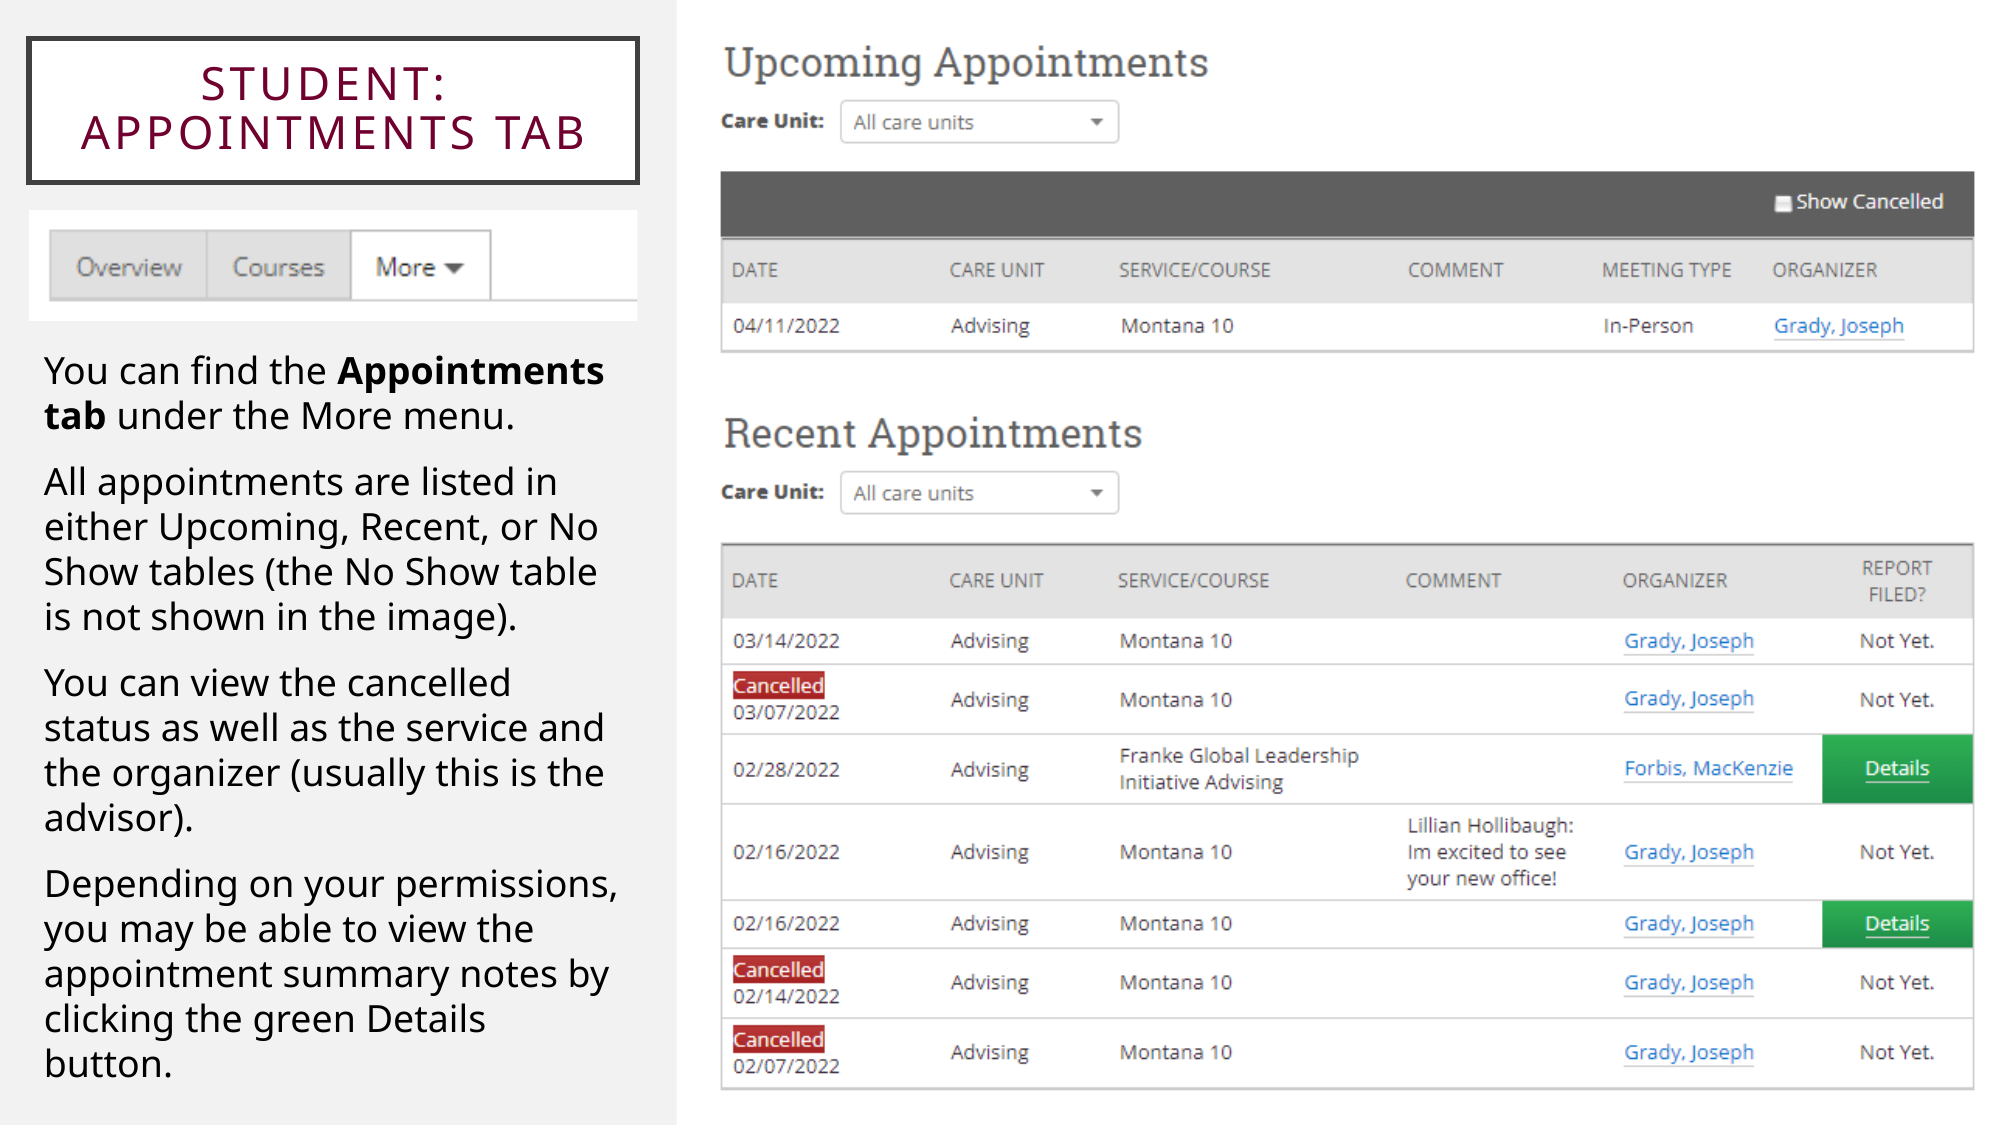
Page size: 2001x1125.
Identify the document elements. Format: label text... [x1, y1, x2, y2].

list You can find the Appointments tab under the More menu. All appointments are listed in either Upcoming, Recent, or No Show tables (the No Show table is not shown in the image). You can view the cancelled status as well as the service and the organizer (usually this is the advisor). Depending on your permissions, you may be able to view the appointment summary notes by clicking the green Details button. [29, 339, 638, 1094]
picture [29, 209, 638, 321]
picture [676, 0, 2001, 1125]
title Student: appointments tab [26, 36, 640, 185]
